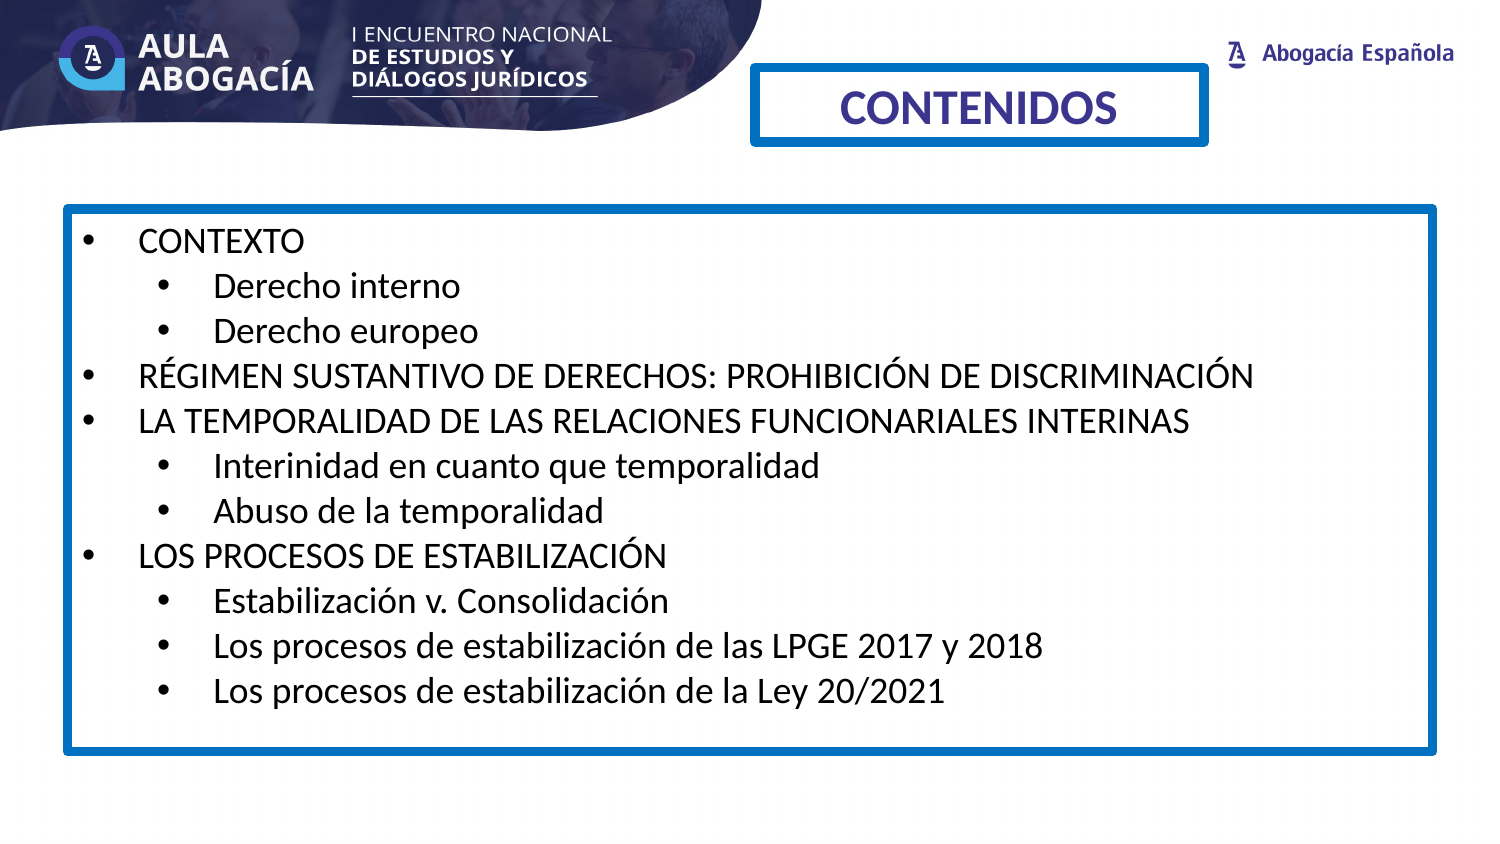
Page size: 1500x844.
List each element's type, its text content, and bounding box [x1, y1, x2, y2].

text_box CONTENIDOS [755, 67, 1204, 143]
picture [0, 0, 1500, 844]
text_box CONTEXTO Derecho interno Derecho europeo RÉGIMEN SUSTANTIVO DE DERECHOS: PROHIBICIÓN DE DISCRIMINACIÓN LA TEMPORALIDAD DE LAS RELACIONES FUNCIONARIALES INTERINAS Interinidad en cuanto que temporalidad Abuso de la temporalidad LOS PROCESOS DE ESTABILIZACIÓN Estabilización v. Consolidación Los procesos de estabilización de las LPGE 2017 y 2018 Los procesos de estabilización de la Ley 20/2021 [67, 209, 1433, 752]
